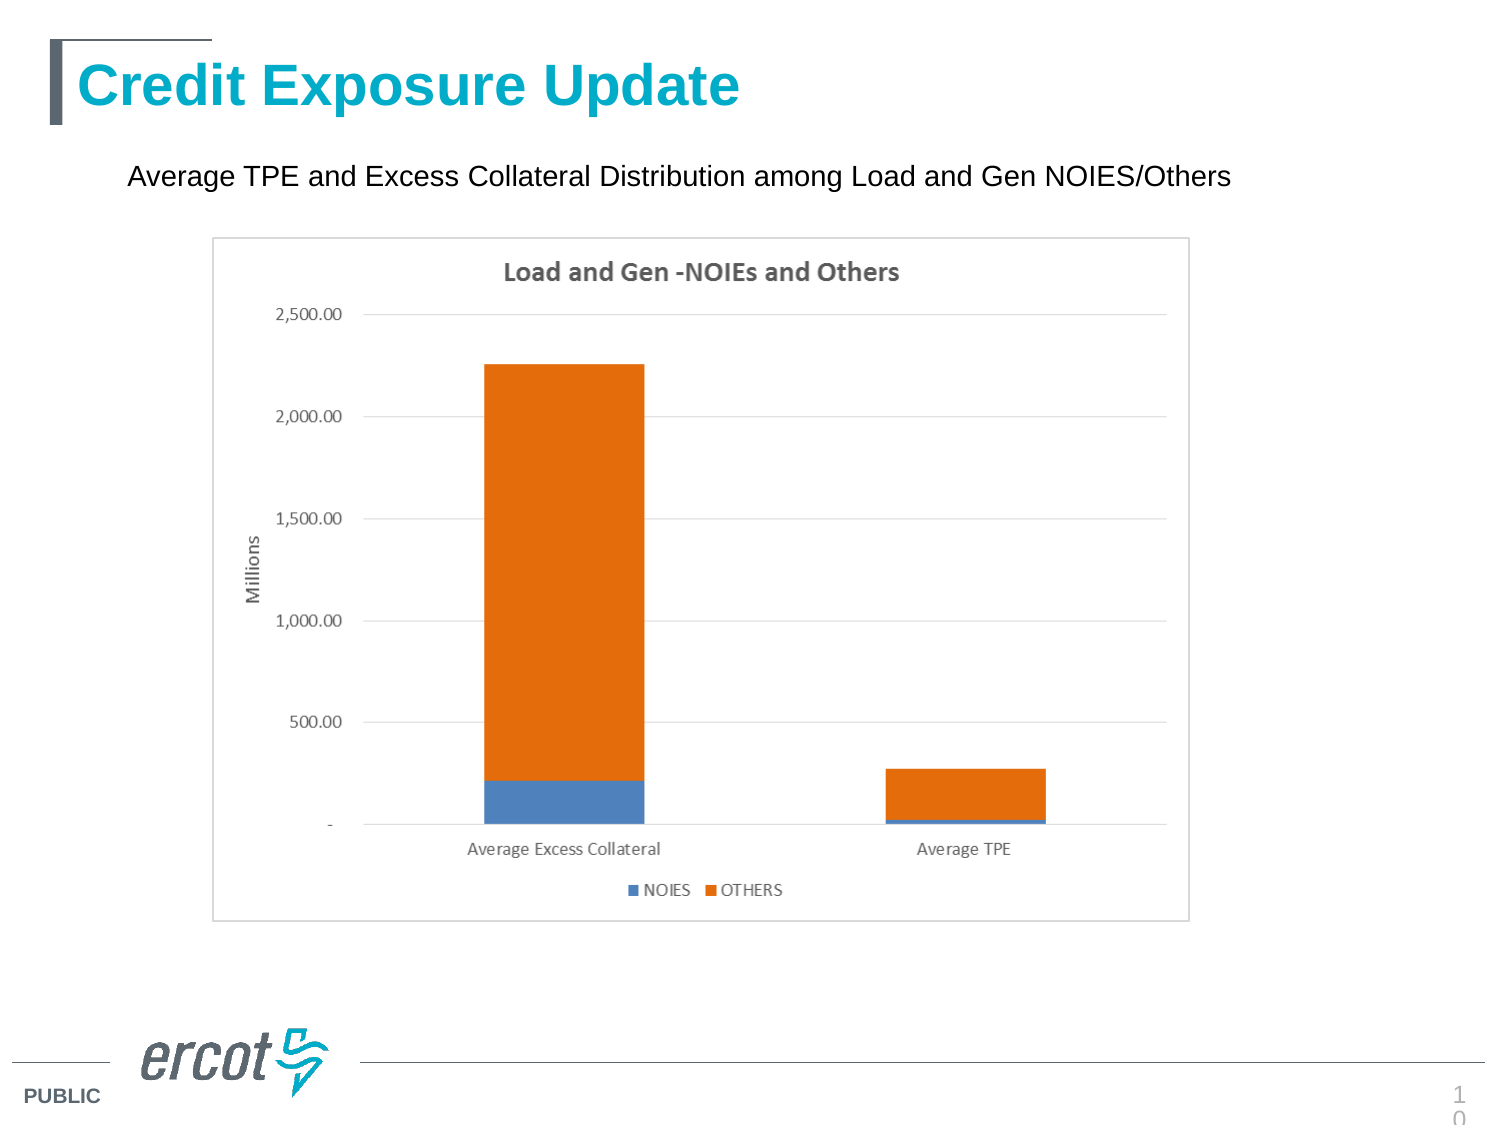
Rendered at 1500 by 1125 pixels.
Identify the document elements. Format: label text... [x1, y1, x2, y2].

picture [212, 237, 1190, 922]
slide_number 10 [1437, 1076, 1475, 1112]
picture [137, 1024, 332, 1100]
text_box Average TPE and Excess Collateral Distribution among Load and Gen NOIES/Others [112, 149, 1325, 200]
title Credit Exposure Update [62, 39, 1450, 228]
